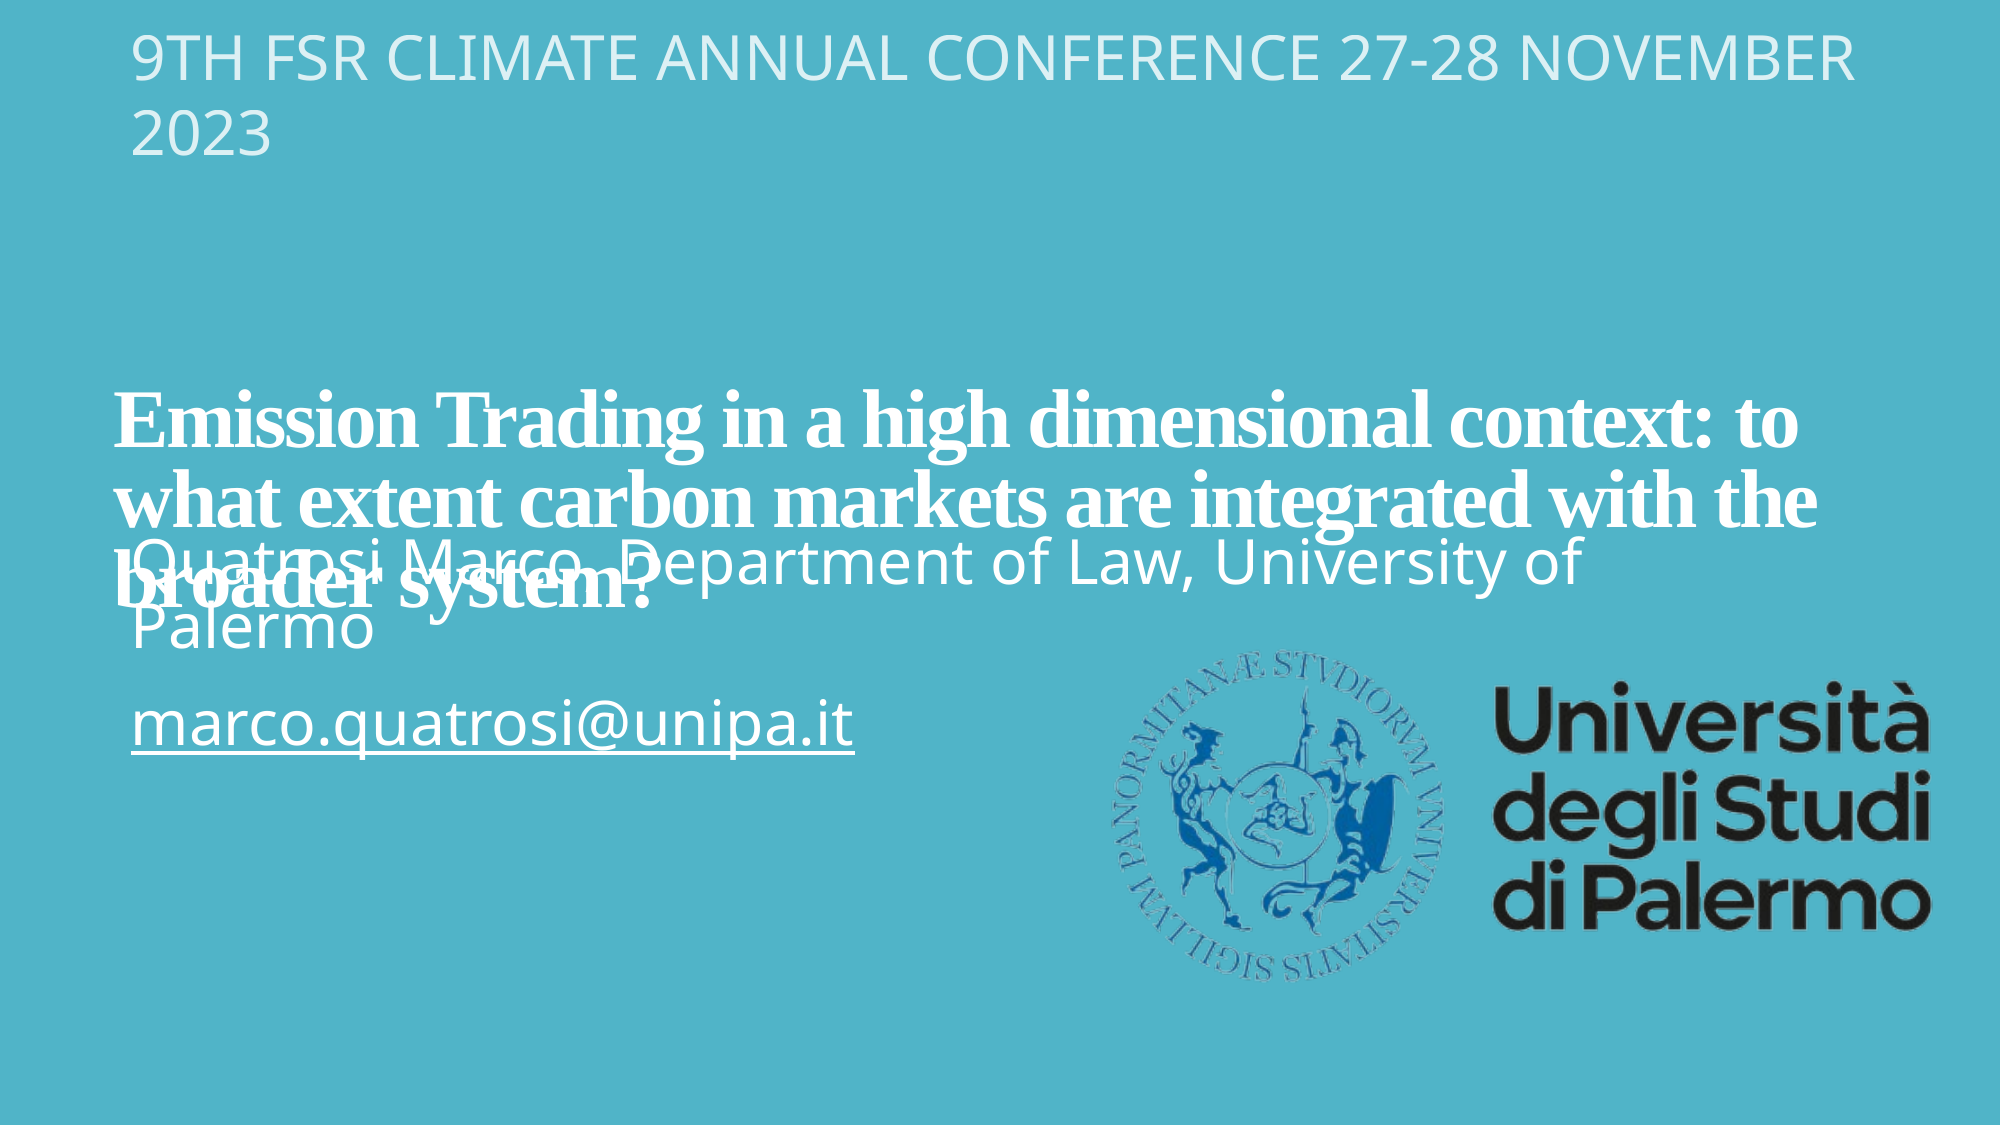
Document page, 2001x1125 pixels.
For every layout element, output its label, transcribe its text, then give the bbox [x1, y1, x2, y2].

picture [711, 0, 2001, 1125]
title Emission Trading in a high dimensional context: to what extent carbon markets are integrated with the broader system? [98, 126, 1868, 677]
subtitle Quatrosi Marco, Department of Law, University of Palermo marco.quatrosi@unipa.it [115, 526, 1630, 797]
footer 9th FSR Climate Annual Conference 27-28 November 2023 [115, 48, 1885, 139]
